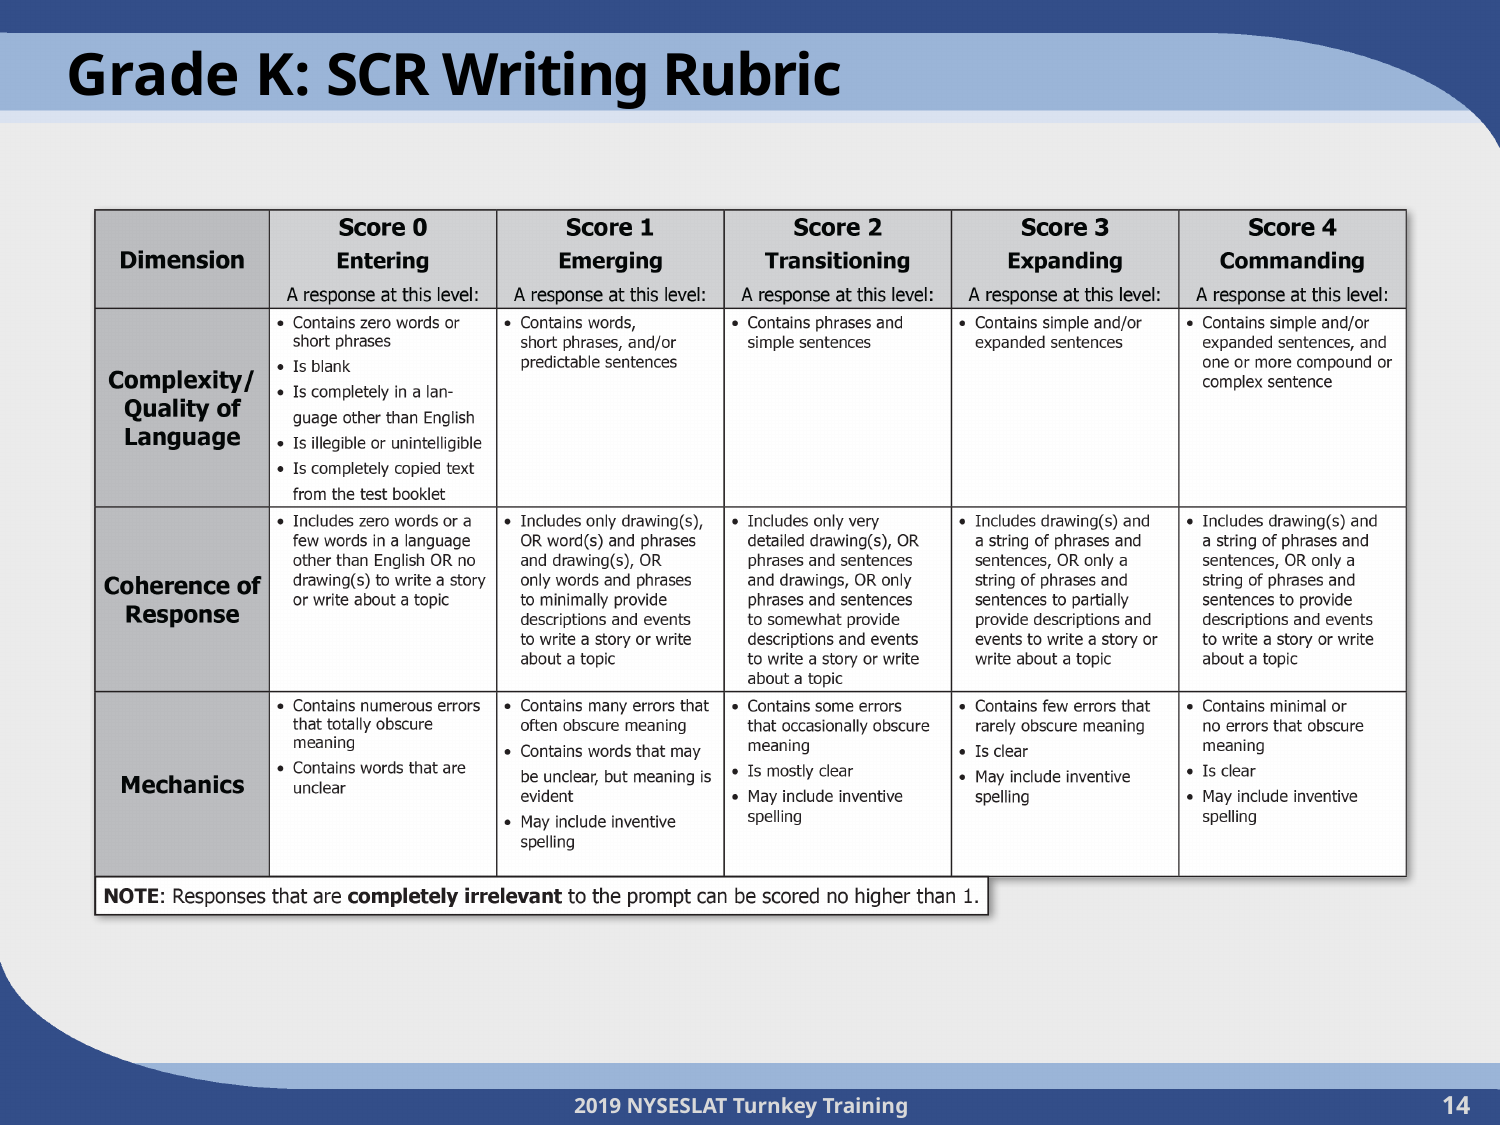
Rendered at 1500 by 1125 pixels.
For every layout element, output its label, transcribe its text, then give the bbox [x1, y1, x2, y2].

picture [0, 0, 1500, 1125]
slide_number 14 [1414, 1084, 1498, 1125]
text_box Grade K: SCR Writing Rubric [51, 40, 1449, 104]
